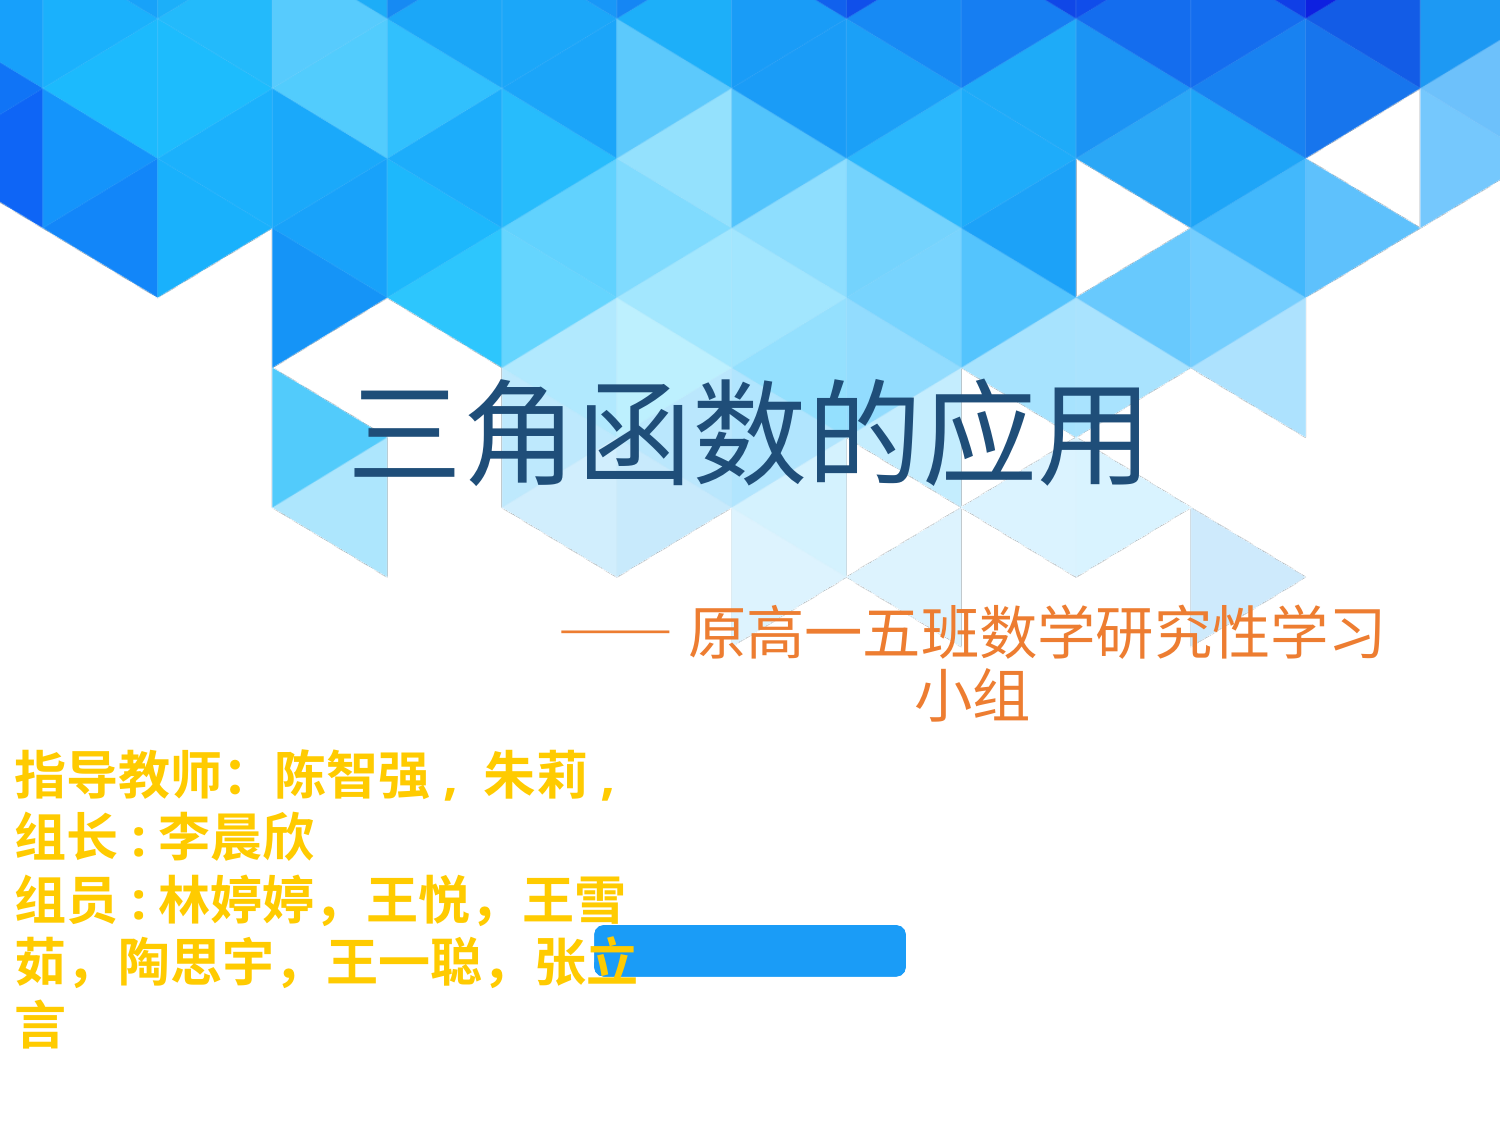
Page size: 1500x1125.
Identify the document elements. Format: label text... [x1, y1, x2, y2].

picture [0, 0, 1500, 820]
subtitle ――原高一五班数学研究性学习小组 [533, 596, 1412, 1125]
text_box 指导教师：陈智强, 朱莉, 组长:李晨欣 组员:林婷婷，王悦，王雪茹，陶思宇，王一聪，张立言 [0, 734, 657, 1062]
title 三角函数的应用 [310, 320, 1190, 508]
